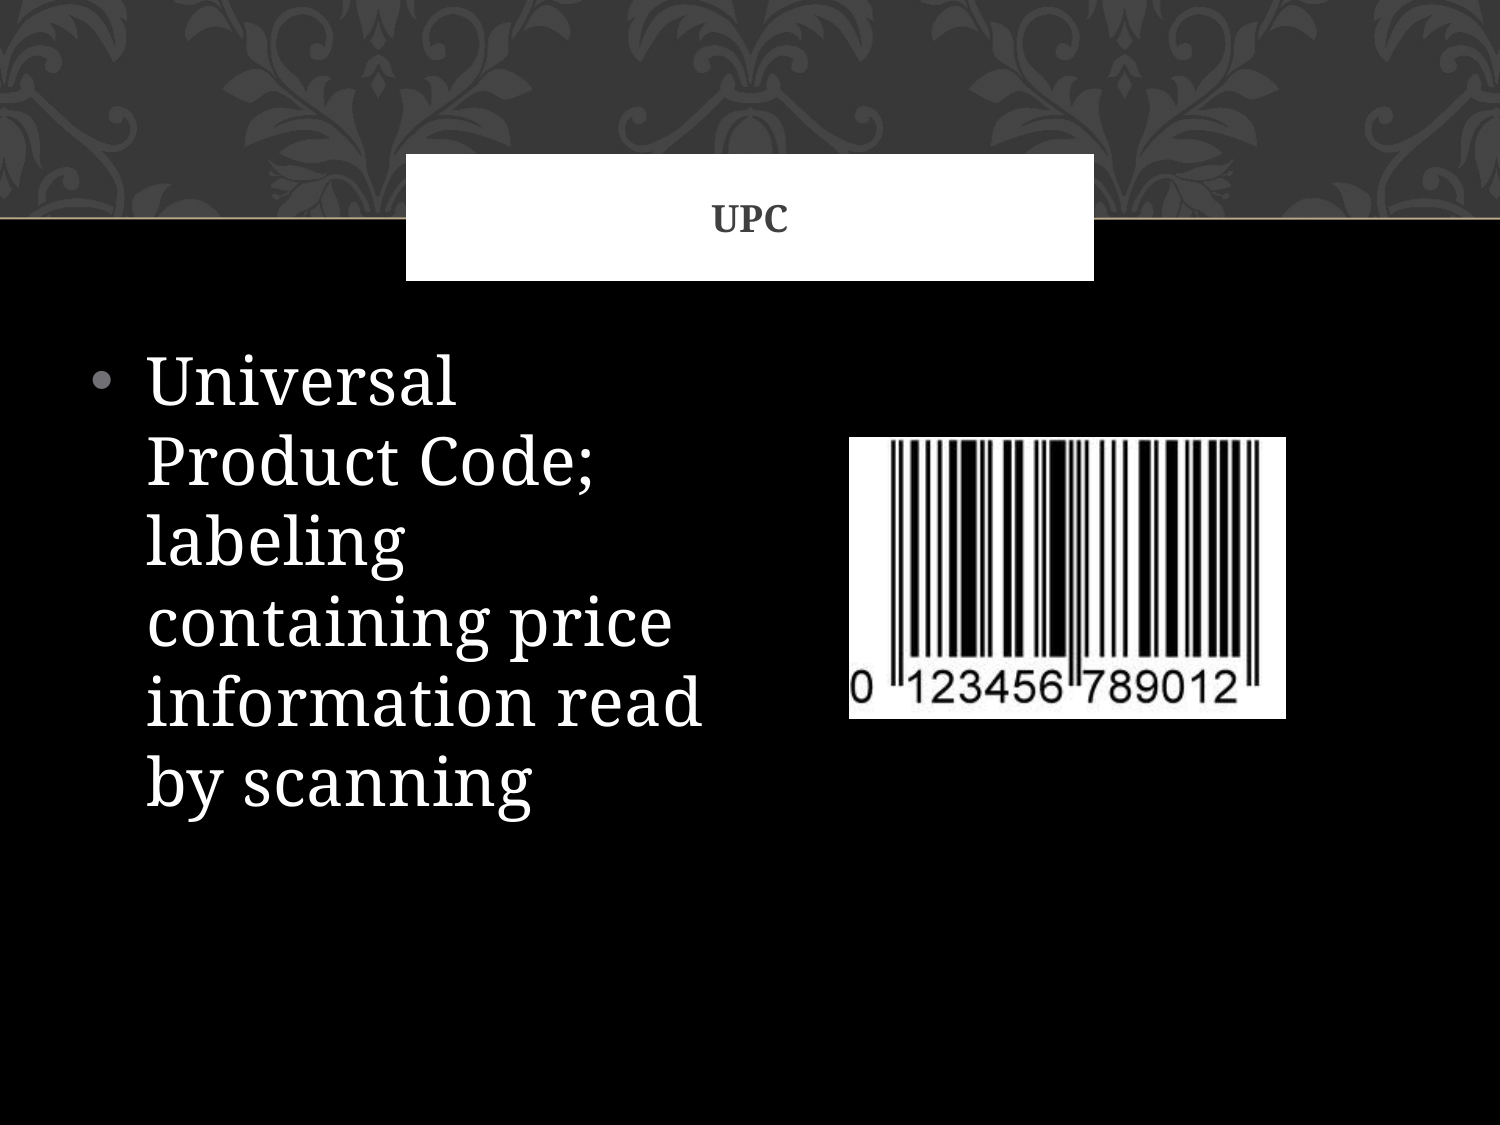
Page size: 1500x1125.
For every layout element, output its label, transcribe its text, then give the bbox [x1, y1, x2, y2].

title UPC [406, 154, 1094, 281]
picture [849, 437, 1287, 719]
list Universal Product Code; labeling containing price information read by scanning [75, 331, 735, 989]
